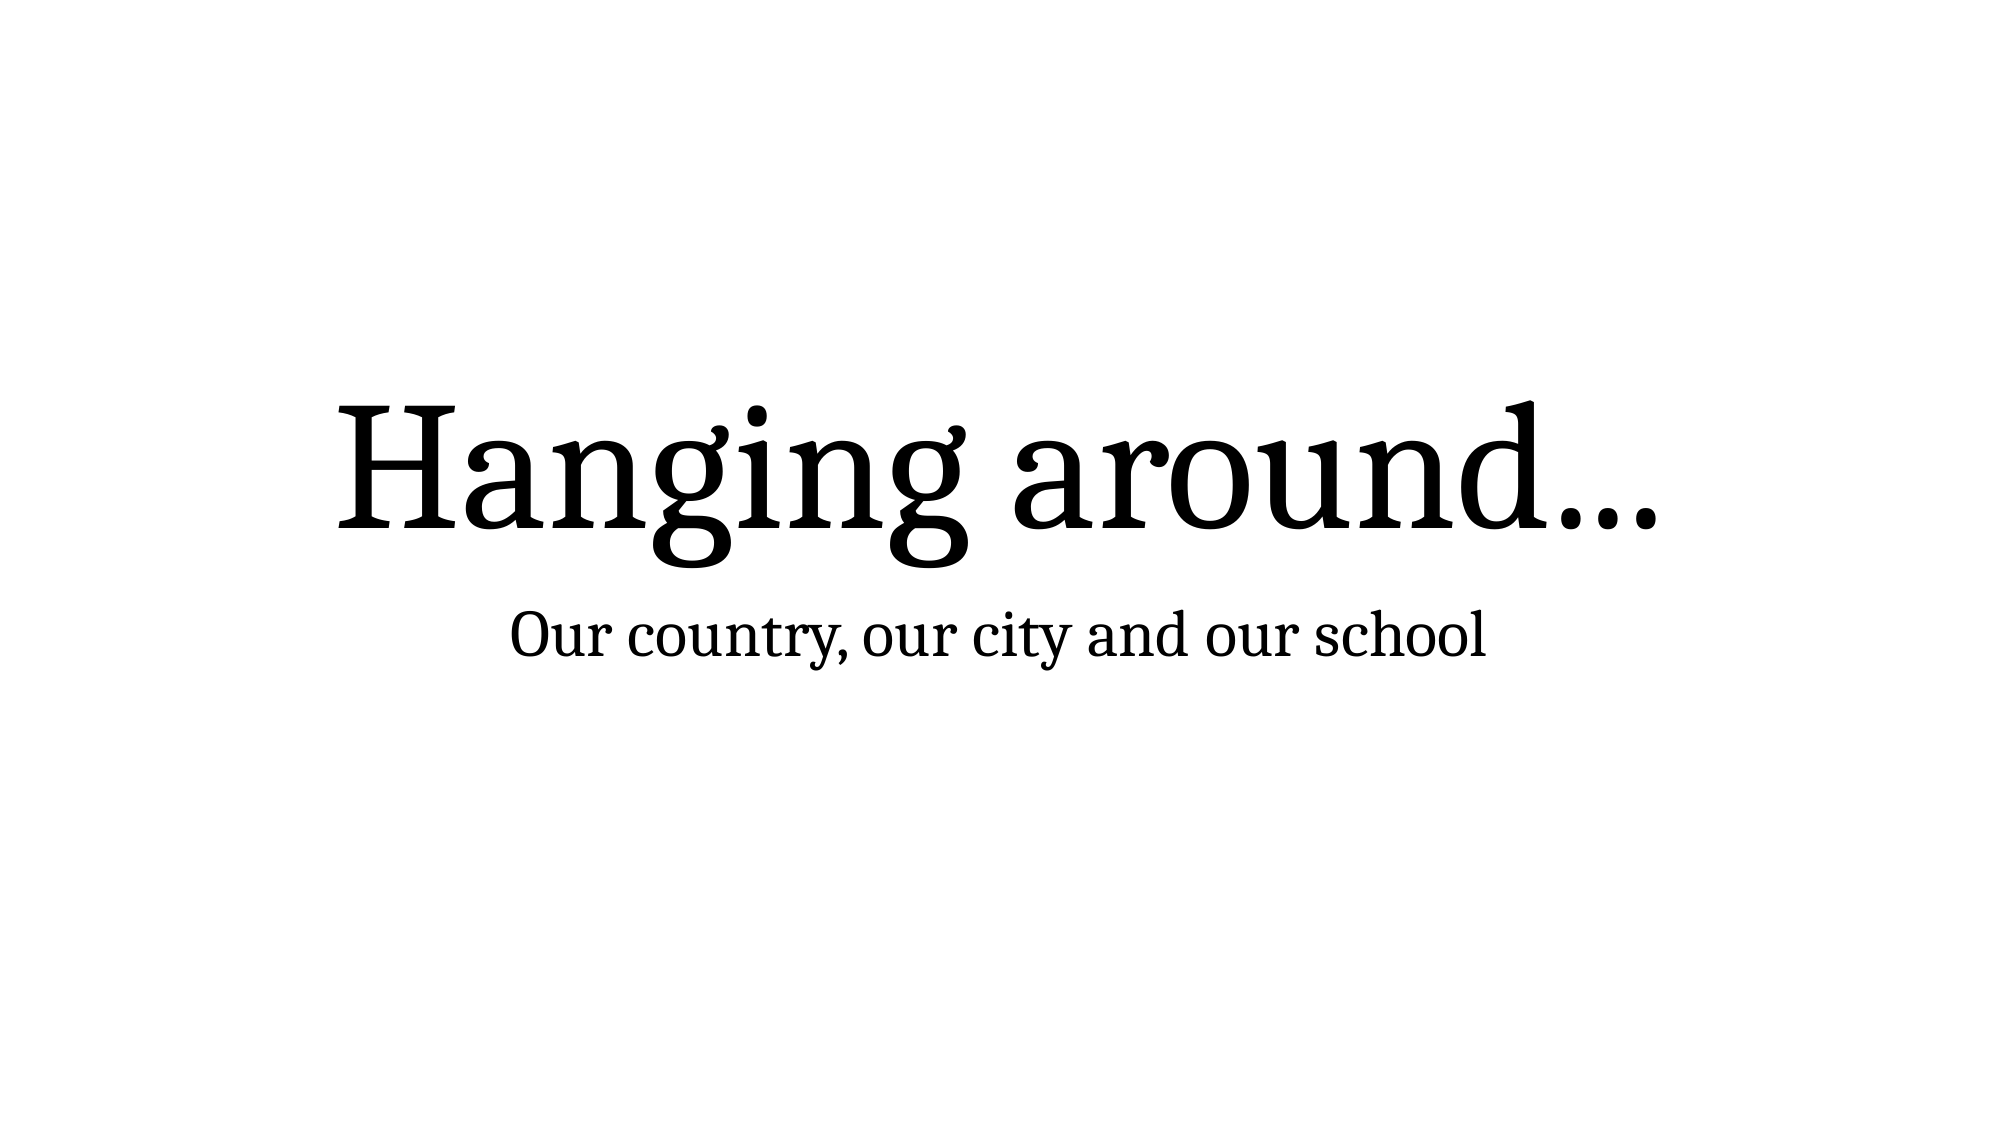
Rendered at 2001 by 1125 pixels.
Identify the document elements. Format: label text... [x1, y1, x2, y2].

subtitle Our country, our city and our school [249, 590, 1750, 863]
title Hanging around... [249, 184, 1750, 576]
